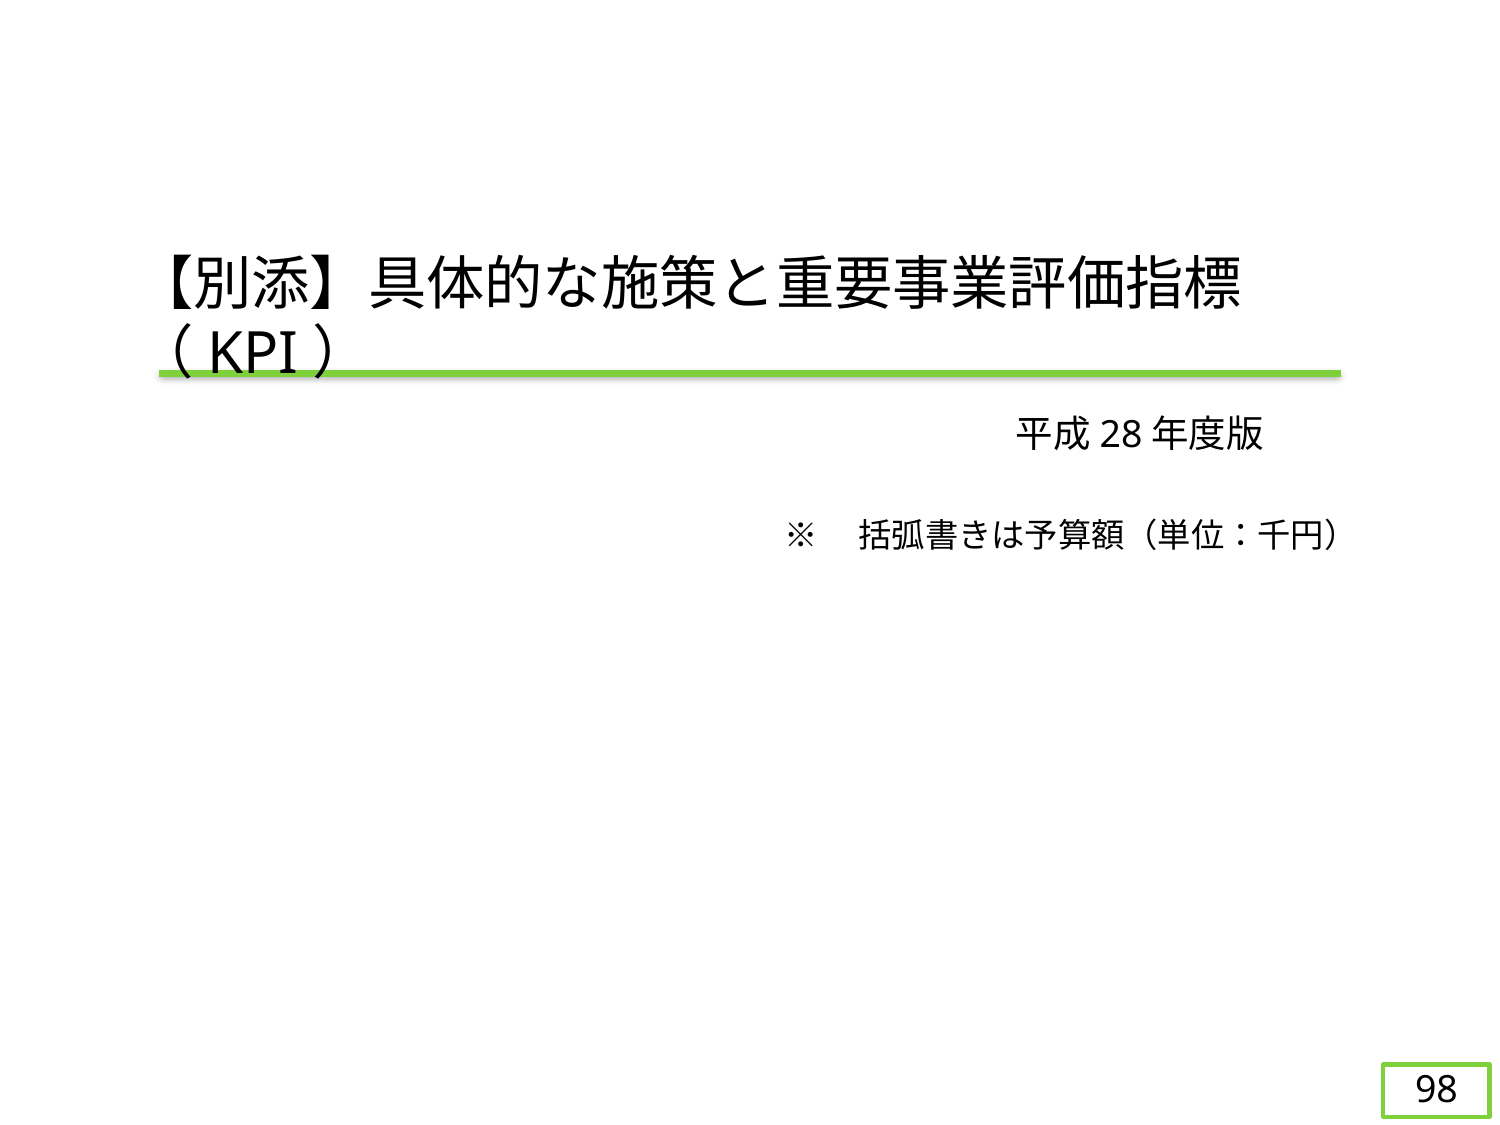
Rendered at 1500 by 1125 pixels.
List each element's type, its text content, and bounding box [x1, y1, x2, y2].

text_box 【別添】具体的な施策と重要事業評価指標（KPI） [120, 238, 1437, 394]
text_box 平成28年度版 [974, 402, 1306, 463]
text_box ※ 括弧書きは予算額（単位：千円） [549, 506, 1373, 562]
text_box 97 [1381, 1062, 1492, 1119]
